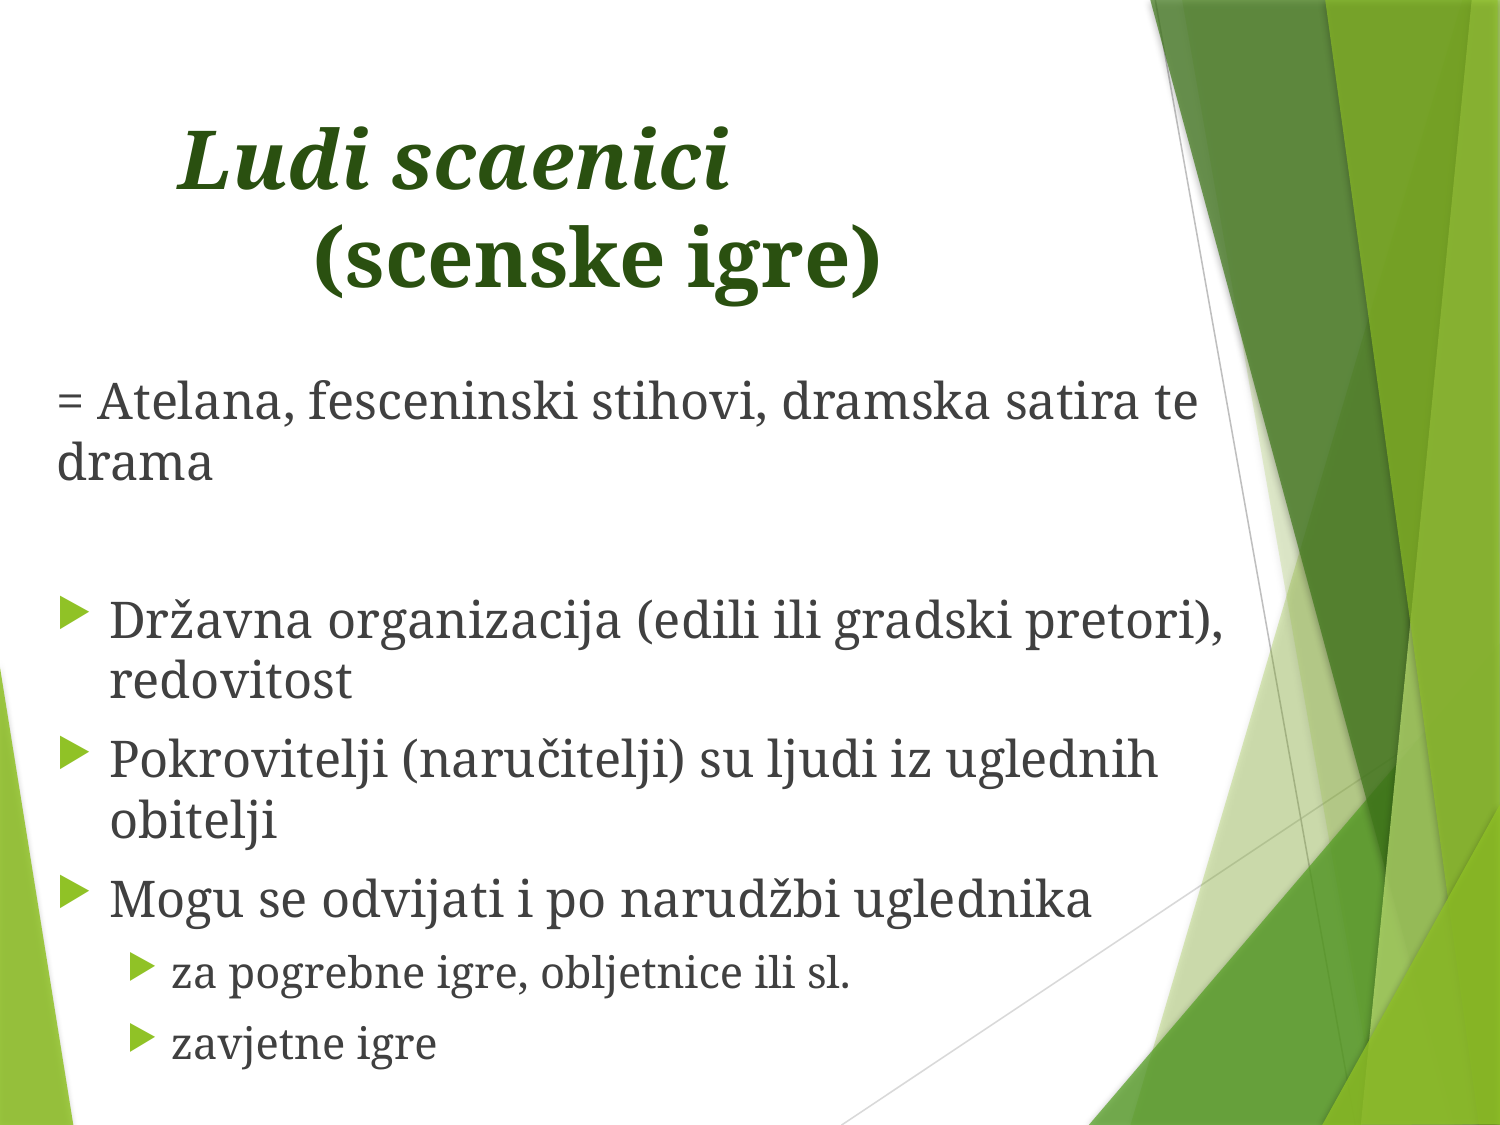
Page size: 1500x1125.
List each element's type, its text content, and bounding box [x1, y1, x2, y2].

list = Atelana, fesceninski stihovi, dramska satira te drama Državna organizacija (edili ili gradski pretori), redovitost Pokrovitelji (naručitelji) su ljudi iz uglednih obitelji Mogu se odvijati i po narudžbi uglednika za pogrebne igre, obljetnice ili sl. zavjetne igre [41, 361, 1282, 1083]
title Ludi scaenici (scenske igre) [164, 99, 1222, 317]
